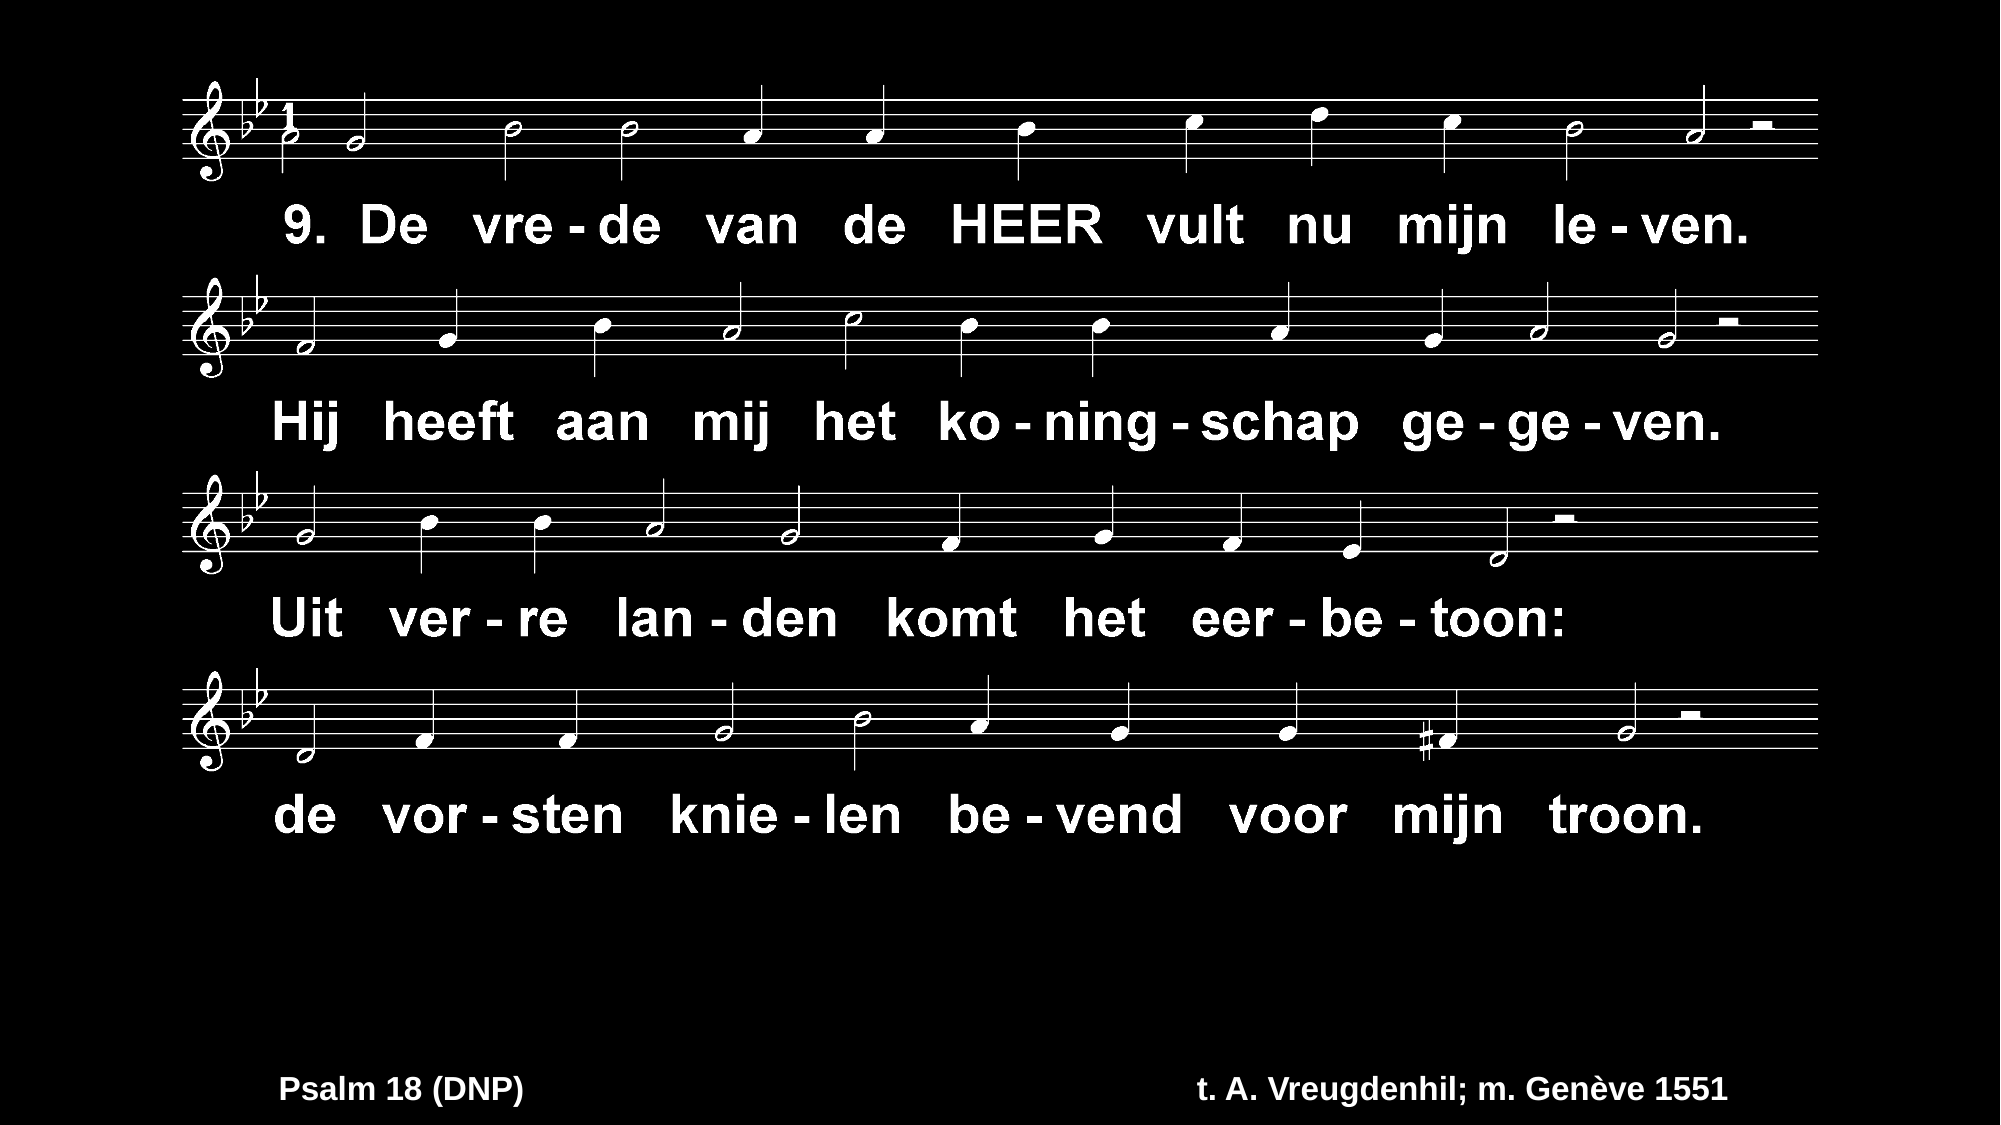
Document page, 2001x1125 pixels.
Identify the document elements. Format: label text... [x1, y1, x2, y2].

text_box Psalm 18 (DNP) t. A. Vreugdenhil; m. Genève 1551 [263, 1059, 1745, 1115]
picture [166, 62, 1834, 860]
